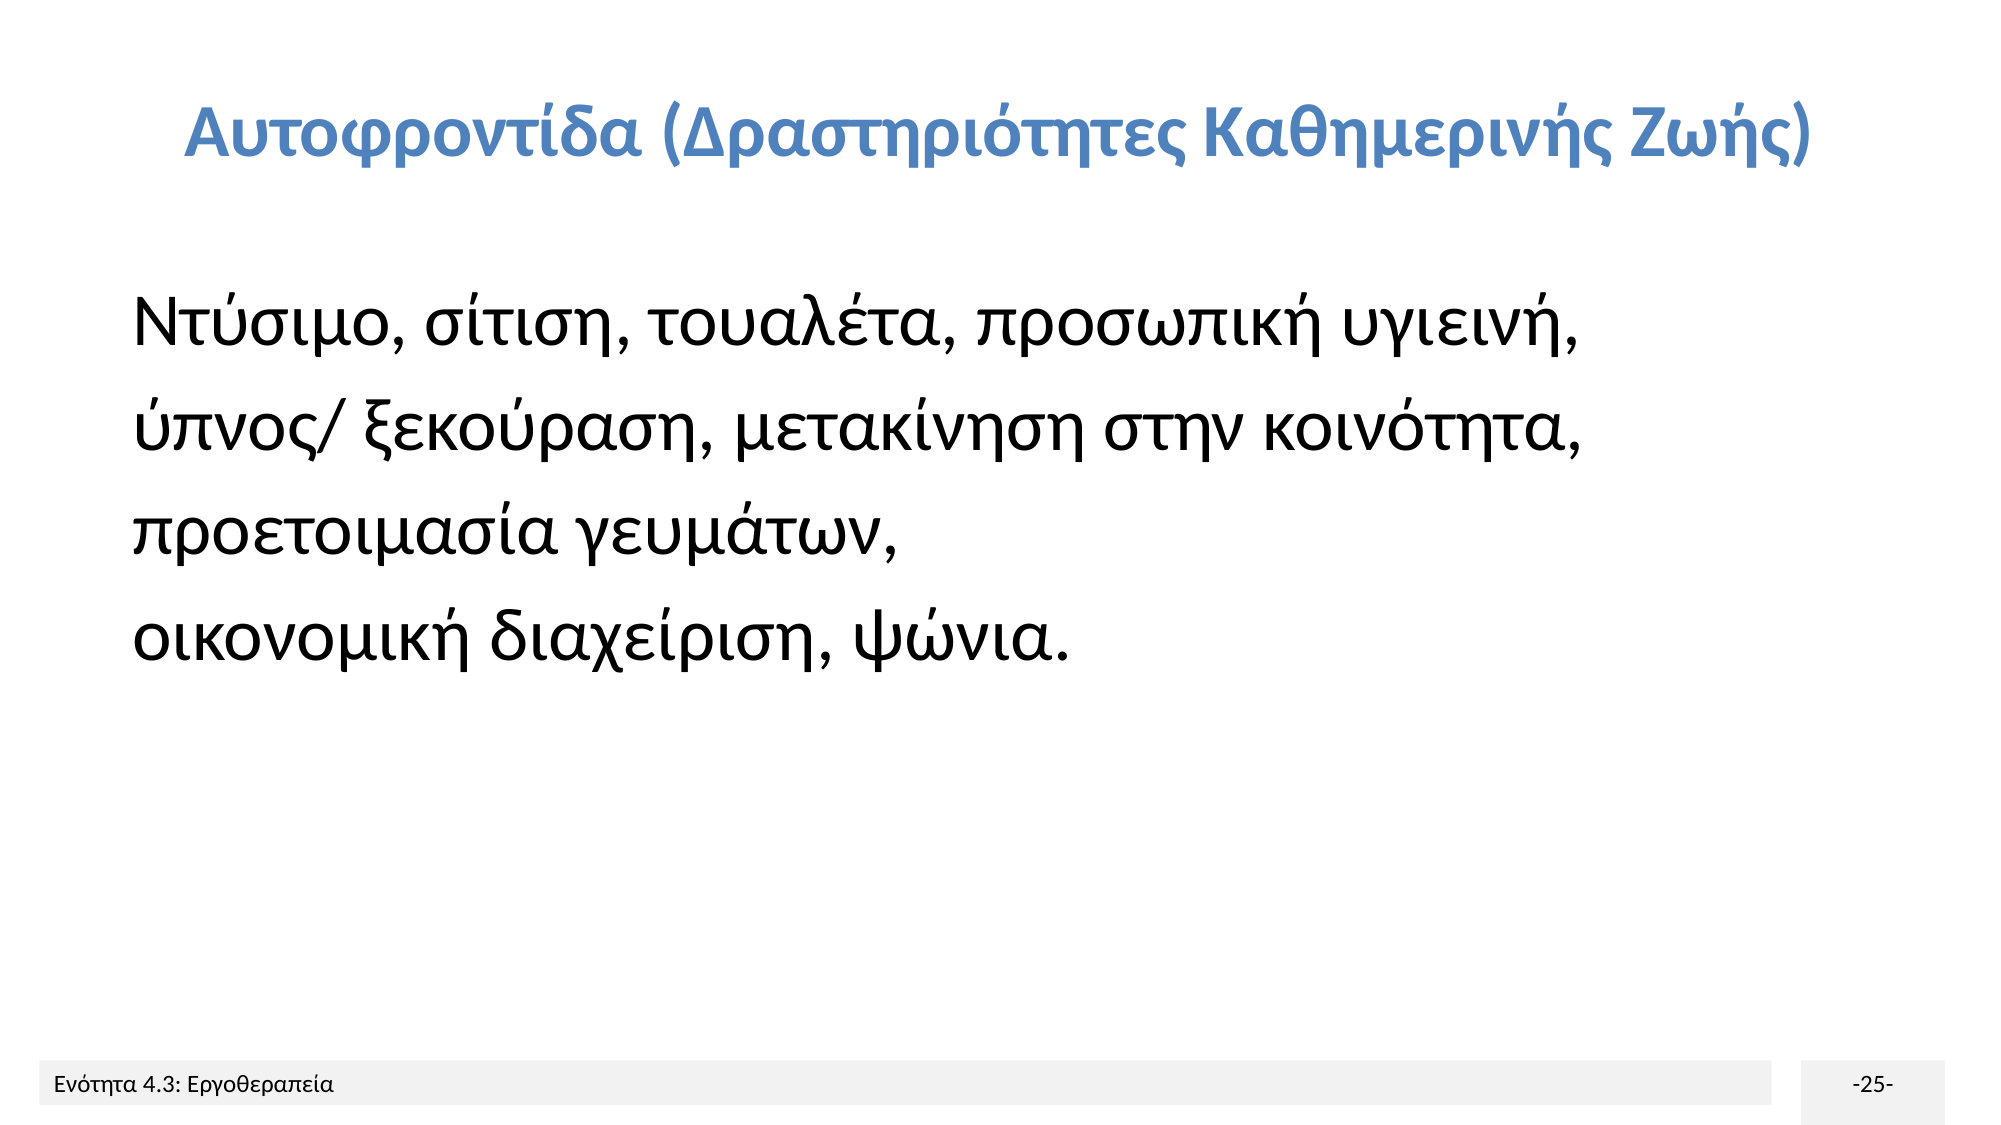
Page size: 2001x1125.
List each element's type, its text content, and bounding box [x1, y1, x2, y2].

list Ντύσιμο, σίτιση, τουαλέτα, προσωπική υγιεινή, ύπνος/ ξεκούραση, μετακίνηση στην κοινότητα, προετοιμασία γευμάτων, οικονομική διαχείριση, ψώνια. [99, 262, 1900, 1005]
title Αυτοφροντίδα (Δραστηριότητες Καθημερινής Ζωής) [99, 45, 1900, 207]
